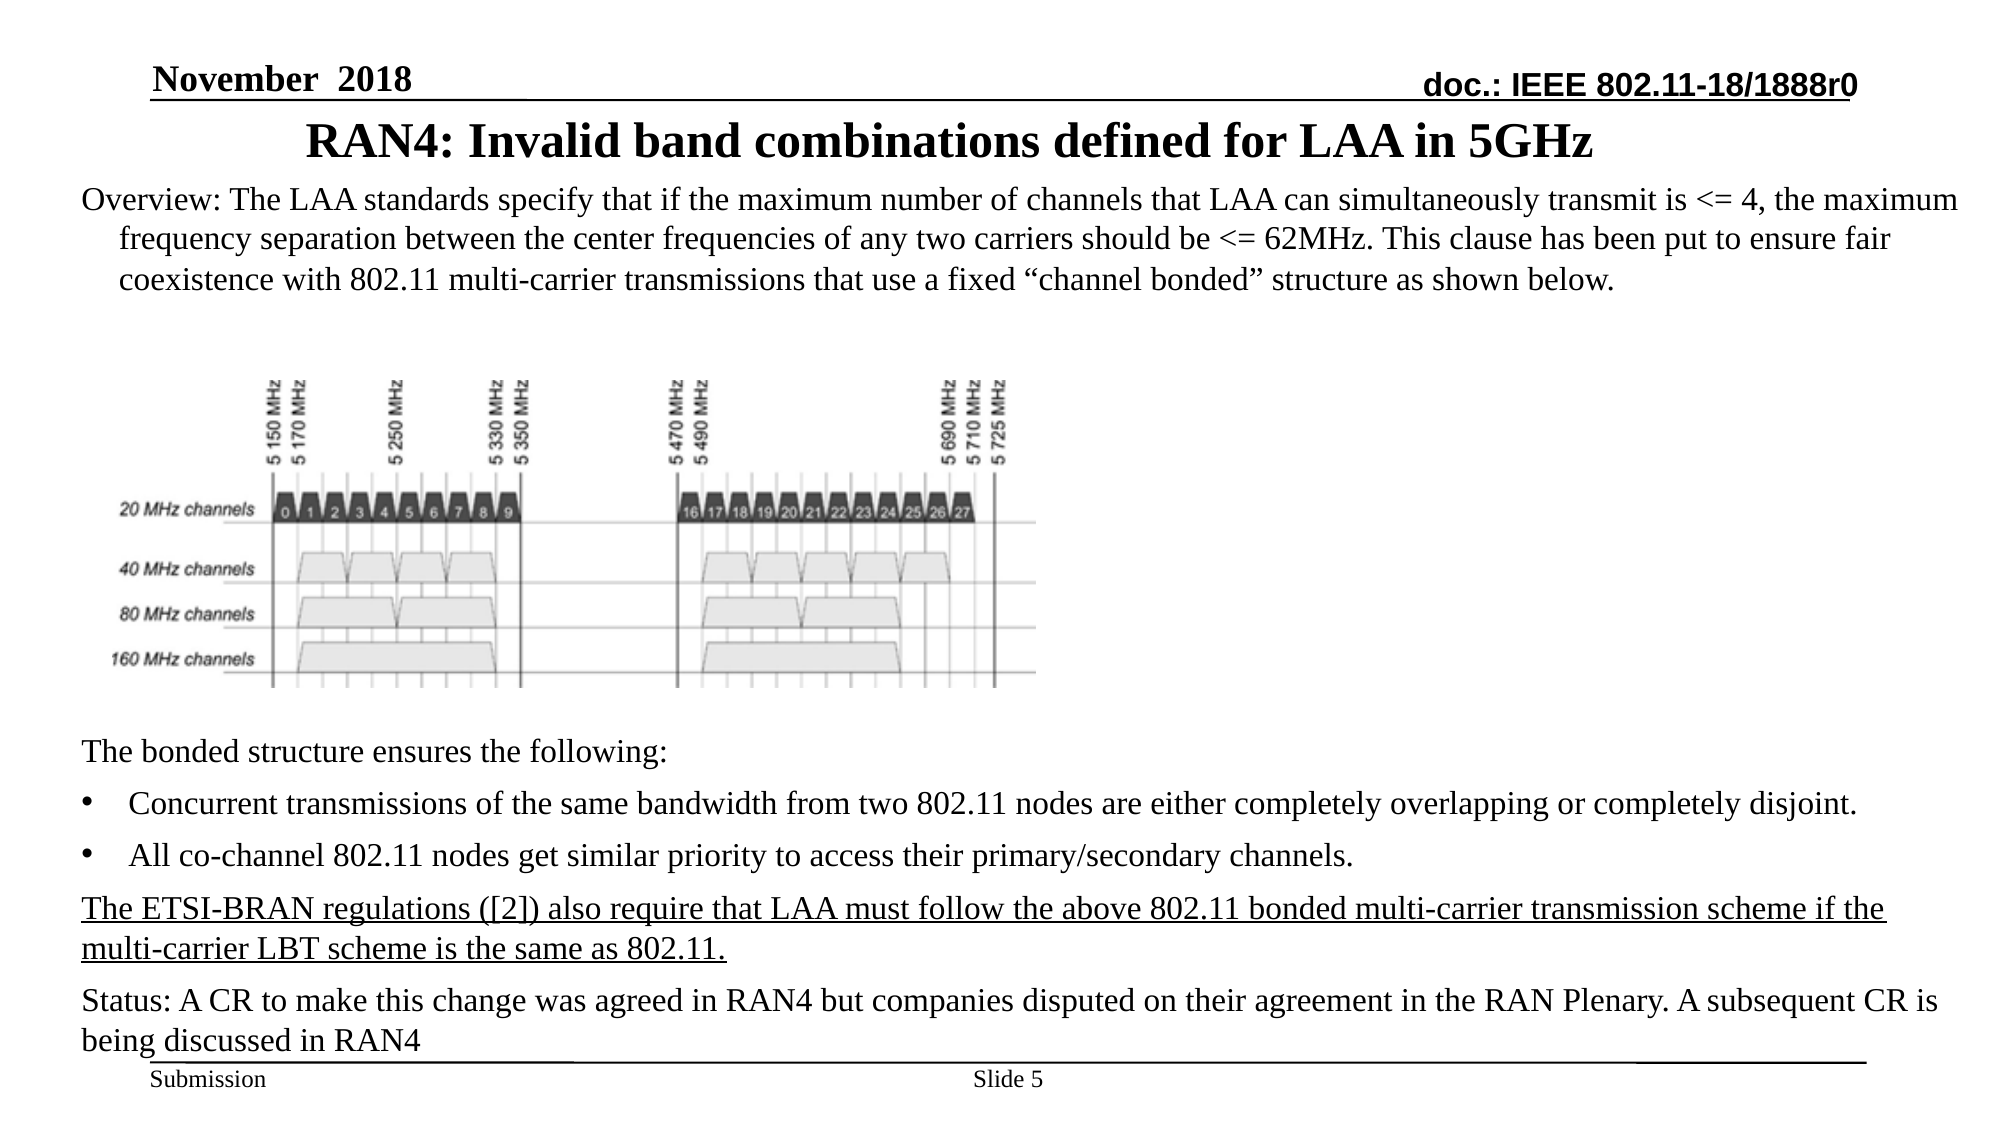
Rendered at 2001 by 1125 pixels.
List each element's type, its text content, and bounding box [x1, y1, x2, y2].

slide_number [152, 54, 563, 100]
picture [112, 380, 1037, 688]
slide_number Slide 5 [950, 1062, 1066, 1122]
list Overview: The LAA standards specify that if the maximum number of channels that LAA can simultaneously transmit is <= 4, the maximum frequency separation between the center frequencies of any two carriers should be <= 62MHz. This clause has been put to ensure fair coexistence with 802.11 multi-carrier transmissions that use a fixed “channel bonded” structure as shown below. The bonded structure ensures the following: Concurrent transmissions of the same bandwidth from two 802.11 nodes are either completely overlapping or completely disjoint. All co-channel 802.11 nodes get similar priority to access their primary/secondary channels. The ETSI-BRAN regulations ([2]) also require that LAA must follow the above 802.11 bonded multi-carrier transmission scheme if the multi-carrier LBT scheme is the same as 802.11. Status: A CR to make this change was agreed in RAN4 but companies disputed on their agreement in the RAN Plenary. A subsequent CR is being discussed in RAN4 [28, 169, 1982, 1039]
title RAN4: Invalid band combinations defined for LAA in 5GHz [0, 75, 1900, 201]
